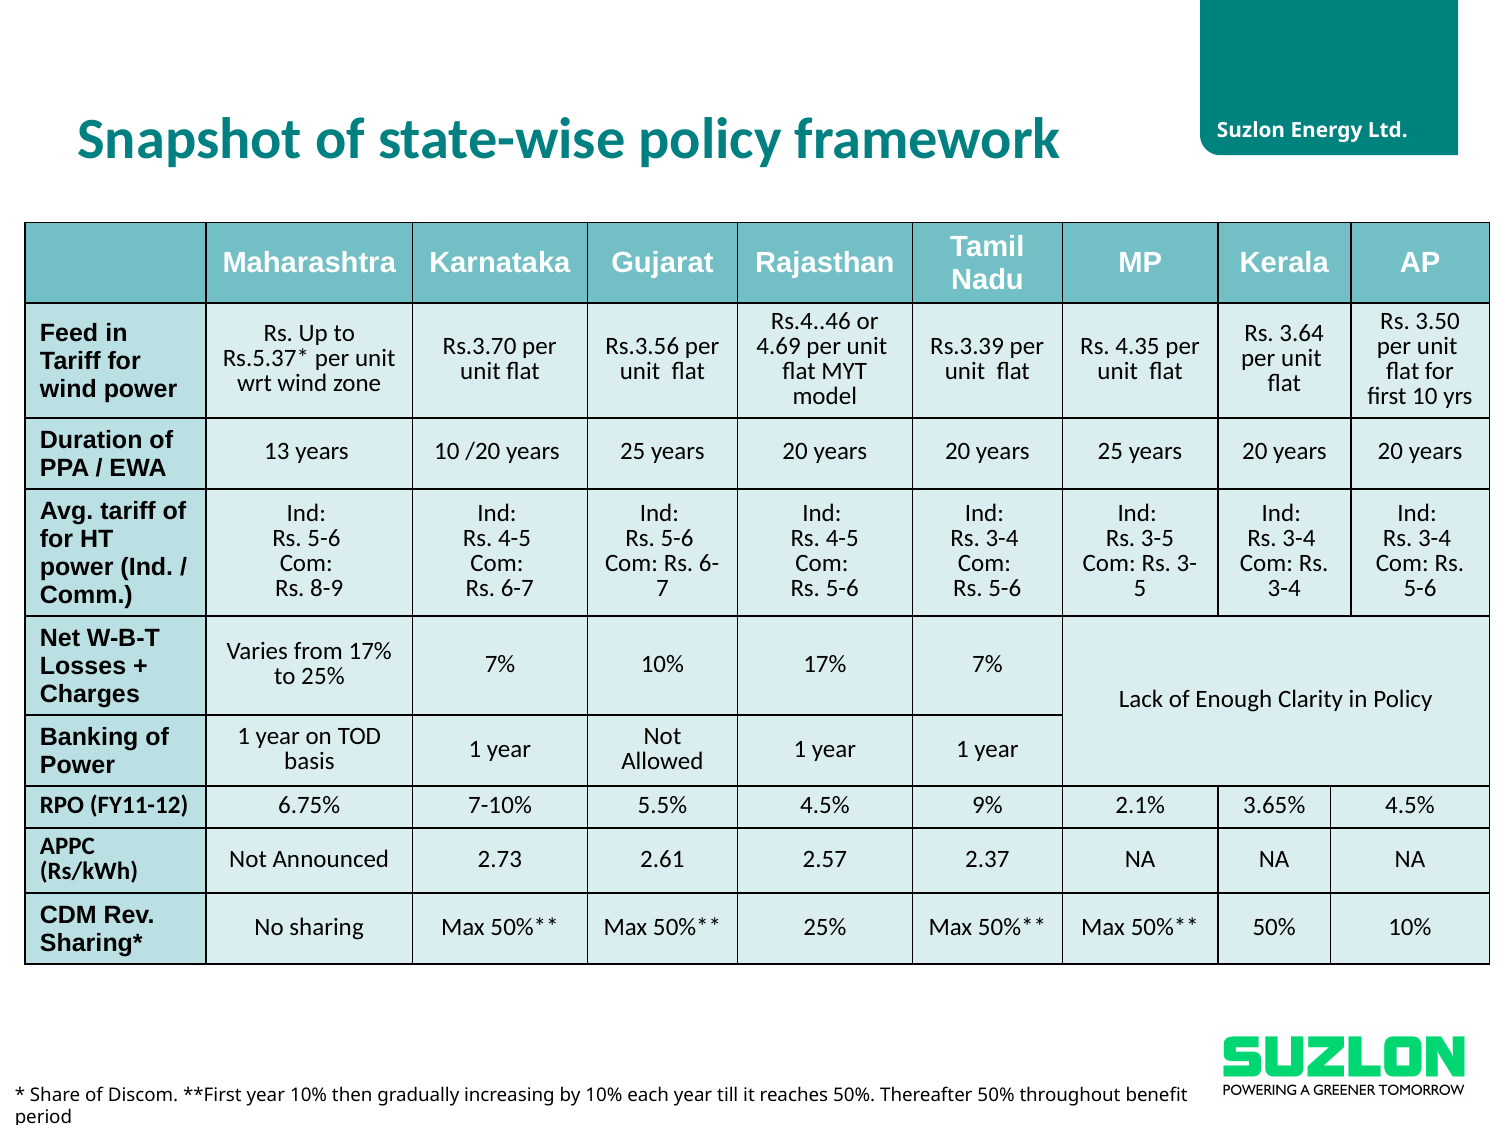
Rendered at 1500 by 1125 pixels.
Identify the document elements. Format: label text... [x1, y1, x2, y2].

table_cell CDM Rev. Sharing* [26, 894, 205, 963]
table_header [26, 223, 205, 302]
table_cell 25% [738, 894, 912, 963]
table_cell Max 50%** [1063, 894, 1217, 963]
table_cell 17% [738, 617, 912, 714]
table_cell Ind: Rs. 5-6 Com: Rs. 6-7 [588, 490, 737, 615]
table_header Maharashtra [207, 223, 412, 302]
table_cell Net W-B-T Losses + Charges [26, 617, 205, 714]
table_cell Ind: Rs. 3-4 Com: Rs. 5-6 [1352, 490, 1489, 615]
table_cell 2.61 [588, 829, 737, 892]
table_header MP [1063, 223, 1217, 302]
table_cell 2.1% [1063, 787, 1217, 827]
table_cell Rs. 3.50 per unit flat for first 10 yrs [1352, 304, 1489, 417]
table_cell 10% [588, 617, 737, 714]
table_cell 4.5% [738, 787, 912, 827]
table_cell Ind: Rs. 4-5 Com: Rs. 5-6 [738, 490, 912, 615]
table_cell No sharing [207, 894, 412, 963]
text_box * Share of Discom. **First year 10% then gradually increasing by 10% each year till it reaches 50%. Thereafter 50% throughout benefit period [0, 1074, 1263, 1125]
table_cell 20 years [1219, 419, 1350, 488]
table_cell Rs.4..46 or 4.69 per unit flat MYT model [738, 304, 912, 417]
table_cell NA [1219, 829, 1330, 892]
table_cell 25 years [588, 419, 737, 488]
table_cell Max 50%** [588, 894, 737, 963]
table_cell 1 year [913, 716, 1062, 785]
table_cell Feed in Tariff for wind power [26, 304, 205, 417]
table_cell 20 years [1352, 419, 1489, 488]
table_cell 1 year [413, 716, 587, 785]
title Snapshot of state-wise policy framework [62, 74, 1176, 197]
table_header Rajasthan [738, 223, 912, 302]
table_cell 20 years [738, 419, 912, 488]
table_cell 13 years [207, 419, 412, 488]
table_cell Not Allowed [588, 716, 737, 785]
table_cell 6.75% [207, 787, 412, 827]
table_cell Varies from 17% to 25% [207, 617, 412, 714]
table_cell 25 years [1063, 419, 1217, 488]
table_cell NA [1331, 829, 1489, 892]
table_cell NA [1063, 829, 1217, 892]
table_cell Ind: Rs. 4-5 Com: Rs. 6-7 [413, 490, 587, 615]
table_cell 10% [1331, 894, 1489, 963]
table_cell 20 years [913, 419, 1062, 488]
table_cell 2.37 [913, 829, 1062, 892]
table_cell 5.5% [588, 787, 737, 827]
table_cell 3.65% [1219, 787, 1330, 827]
table_header Tamil Nadu [913, 223, 1062, 302]
table_cell Rs.3.70 per unit flat [413, 304, 587, 417]
table_cell 2.73 [413, 829, 587, 892]
table_cell Not Announced [207, 829, 412, 892]
table_header Gujarat [588, 223, 737, 302]
table_cell Rs. 3.64 per unit flat [1219, 304, 1350, 417]
table_header AP [1352, 223, 1489, 302]
table_cell 2.57 [738, 829, 912, 892]
table_cell Avg. tariff of for HT power (Ind. / Comm.) [26, 490, 205, 615]
table_cell 7% [413, 617, 587, 714]
table_header Karnataka [413, 223, 587, 302]
table_cell 50% [1219, 894, 1330, 963]
table_cell 1 year [738, 716, 912, 785]
table_cell Ind: Rs. 3-5 Com: Rs. 3-5 [1063, 490, 1217, 615]
table_cell Ind: Rs. 3-4 Com: Rs. 3-4 [1219, 490, 1350, 615]
table_cell Max 50%** [913, 894, 1062, 963]
table_cell 4.5% [1331, 787, 1489, 827]
table_cell 9% [913, 787, 1062, 827]
table_cell Ind: Rs. 5-6 Com: Rs. 8-9 [207, 490, 412, 615]
table_header Kerala [1219, 223, 1350, 302]
table_cell 7% [913, 617, 1062, 714]
table_cell Rs.3.56 per unit flat [588, 304, 737, 417]
table_cell 1 year on TOD basis [207, 716, 412, 785]
picture [1216, 1027, 1472, 1104]
table_cell Max 50%** [413, 894, 587, 963]
table_cell Banking of Power [26, 716, 205, 785]
table_cell Rs.3.39 per unit flat [913, 304, 1062, 417]
table_cell 10 /20 years [413, 419, 587, 488]
table_cell 7-10% [413, 787, 587, 827]
table_cell Ind: Rs. 3-4 Com: Rs. 5-6 [913, 490, 1062, 615]
table_cell Rs. 4.35 per unit flat [1063, 304, 1217, 417]
table_cell Lack of Enough Clarity in Policy [1063, 617, 1489, 785]
table_cell Duration of PPA / EWA [26, 419, 205, 488]
table_cell RPO (FY11-12) [26, 787, 205, 827]
table_cell APPC (Rs/kWh) [26, 829, 205, 892]
table_cell Rs. Up to Rs.5.37* per unit wrt wind zone [207, 304, 412, 417]
